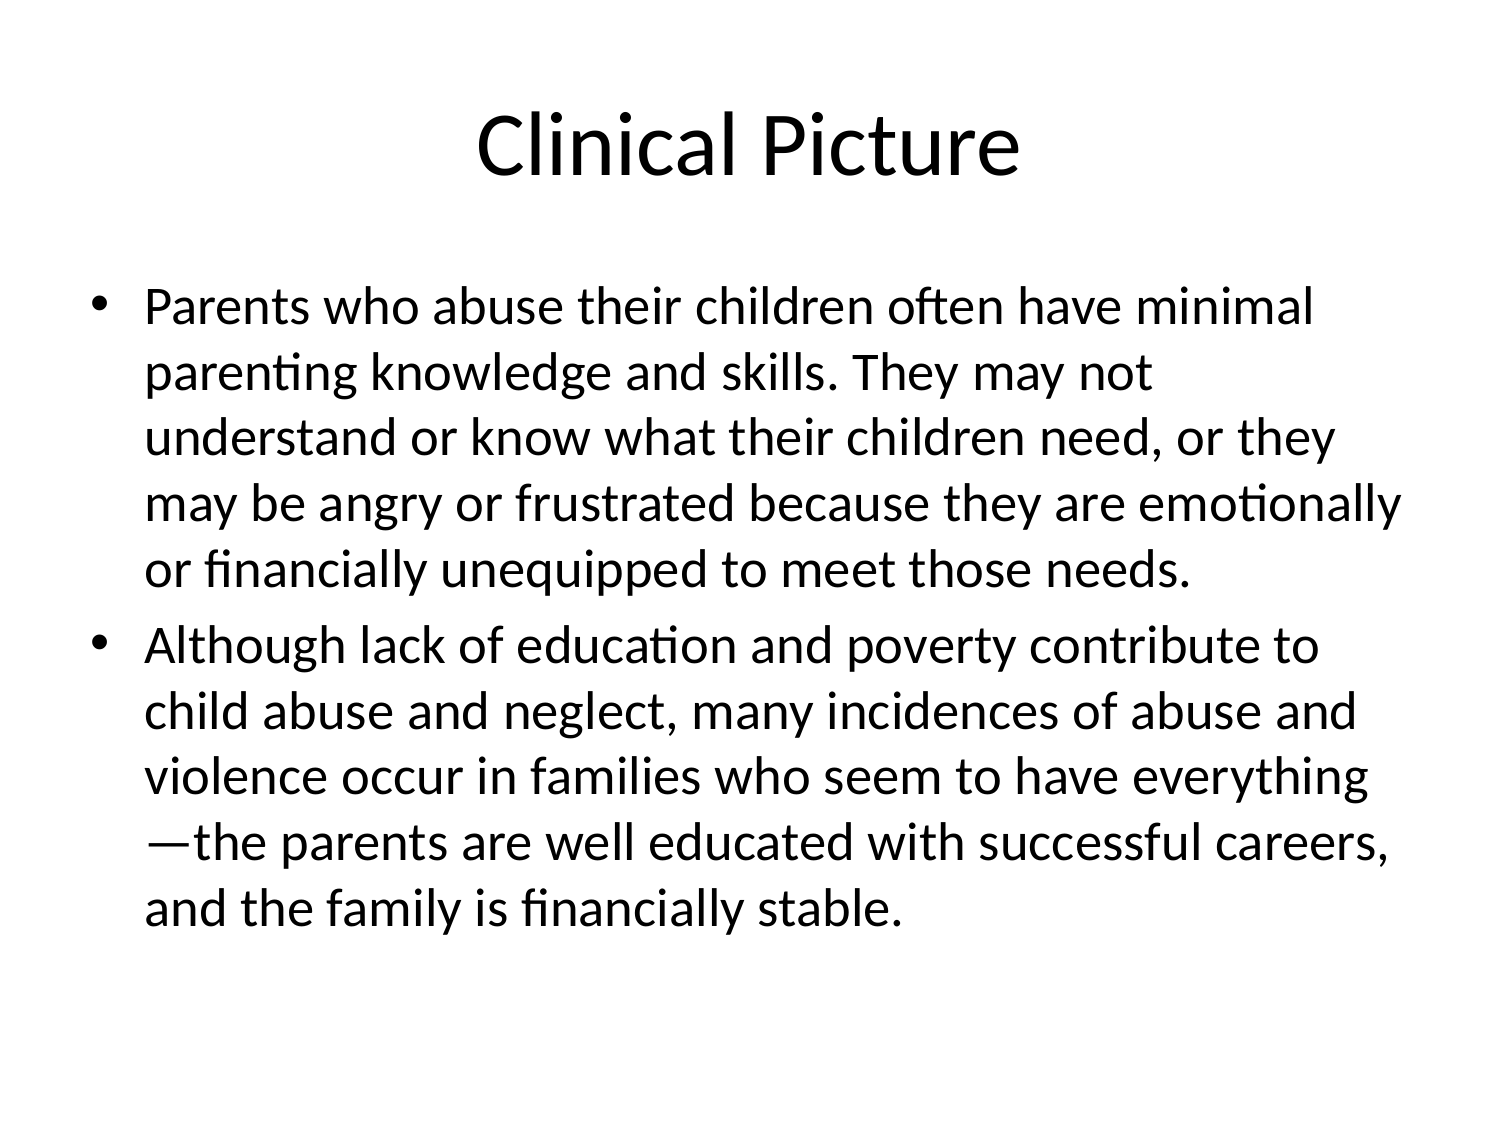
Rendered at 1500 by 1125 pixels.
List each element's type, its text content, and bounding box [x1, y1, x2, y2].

title Clinical Picture [75, 45, 1425, 233]
list Parents who abuse their children often have minimal parenting knowledge and skills. They may not understand or know what their children need, or they may be angry or frustrated because they are emotionally or financially unequipped to meet those needs. Although lack of education and poverty contribute to child abuse and neglect, many incidences of abuse and violence occur in families who seem to have everything—the parents are well educated with successful careers, and the family is financially stable. [75, 262, 1425, 1005]
